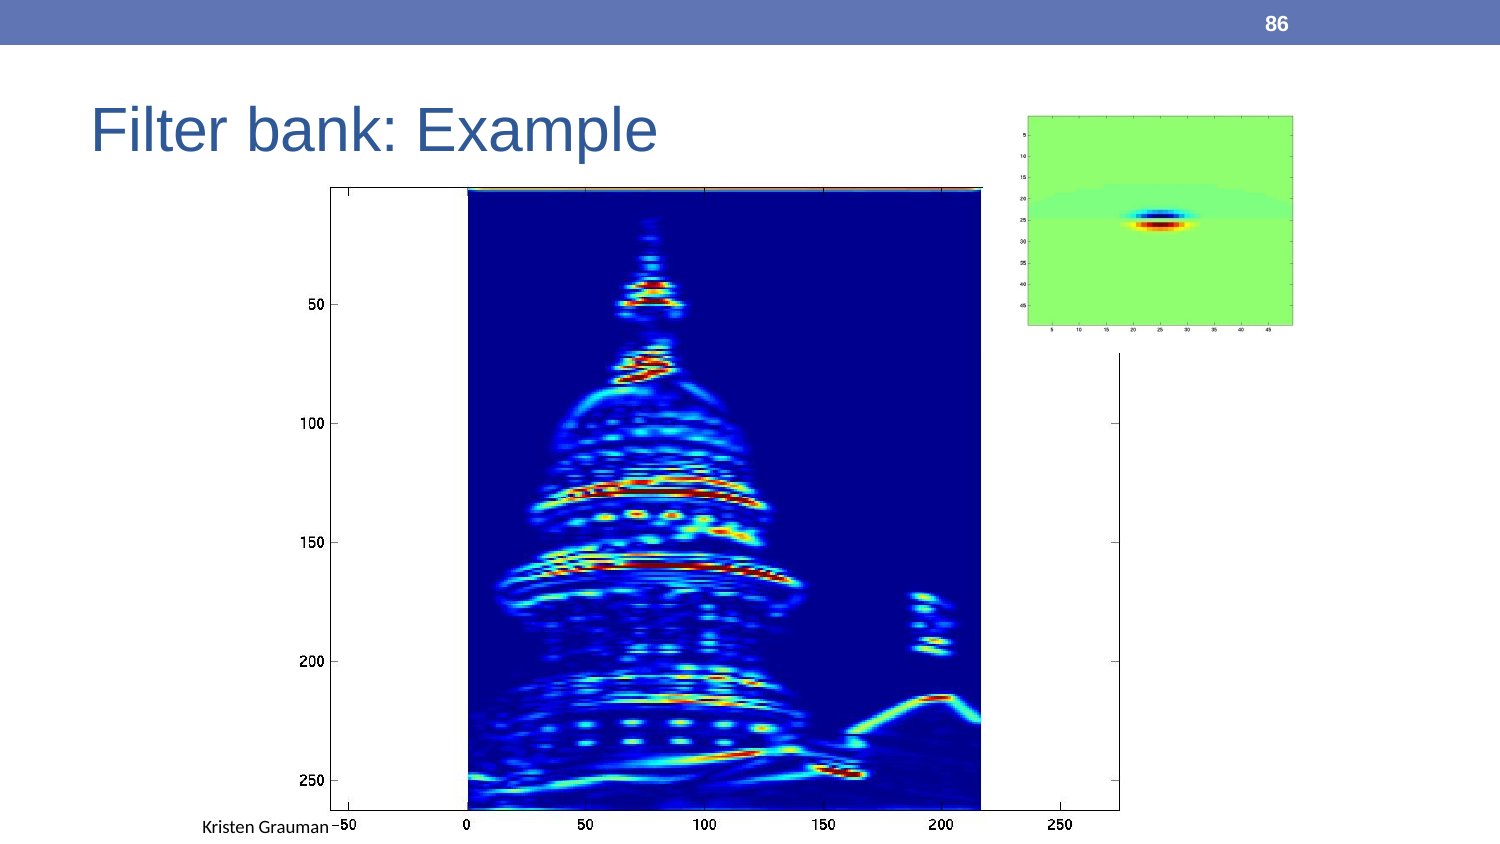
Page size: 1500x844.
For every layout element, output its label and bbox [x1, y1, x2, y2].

slide_number [1250, 2, 1425, 43]
picture [289, 96, 1325, 844]
text_box [187, 807, 289, 844]
title [75, 65, 1425, 188]
